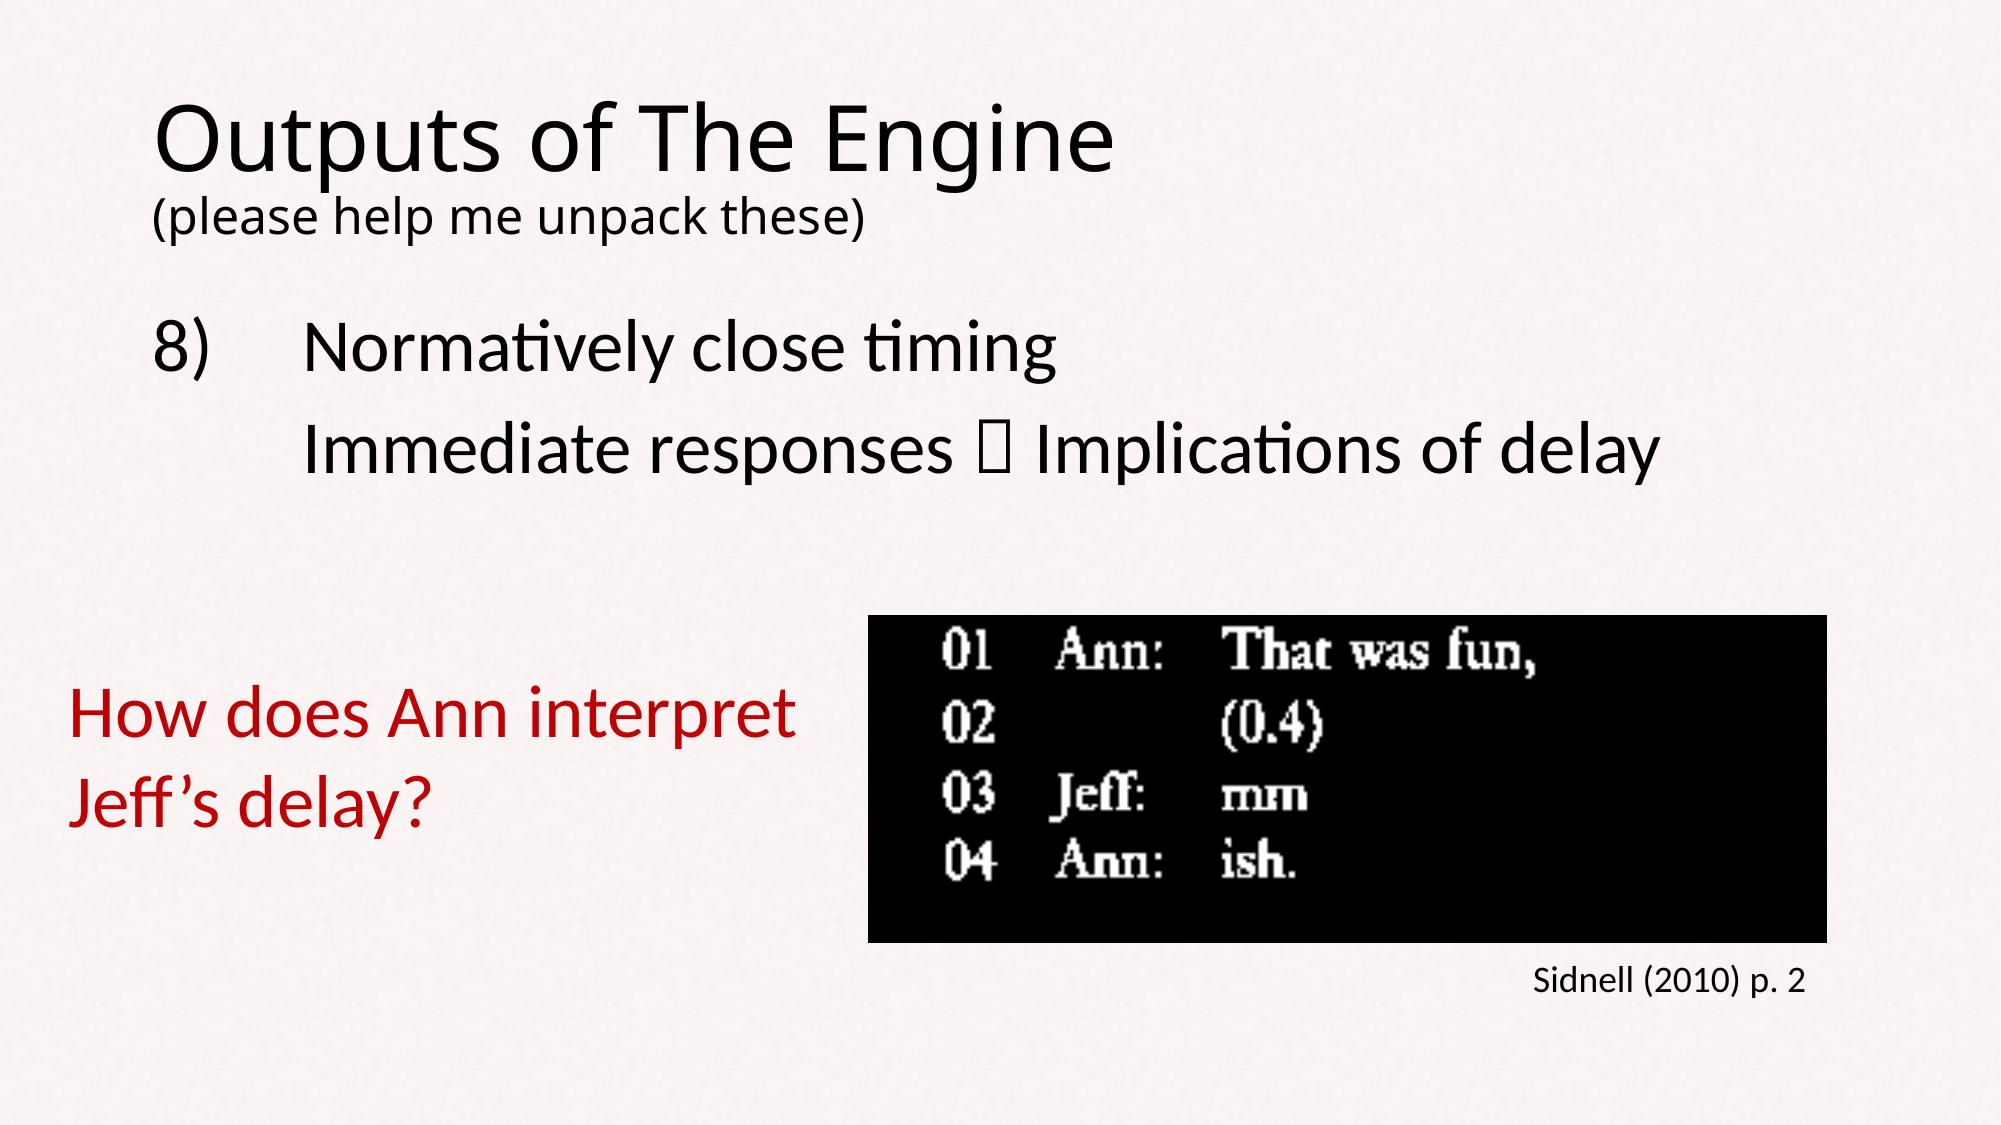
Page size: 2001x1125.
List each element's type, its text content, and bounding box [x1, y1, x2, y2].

text_box Sidnell (2010) p. 2 [1518, 947, 1822, 1008]
title Outputs of The Engine (please help me unpack these) [137, 59, 1863, 278]
text_box How does Ann interpret Jeff’s delay? [54, 655, 830, 850]
picture [868, 615, 1827, 943]
list 8) Normatively close timing Immediate responses  Implications of delay [137, 299, 1863, 1014]
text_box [868, 615, 1824, 940]
